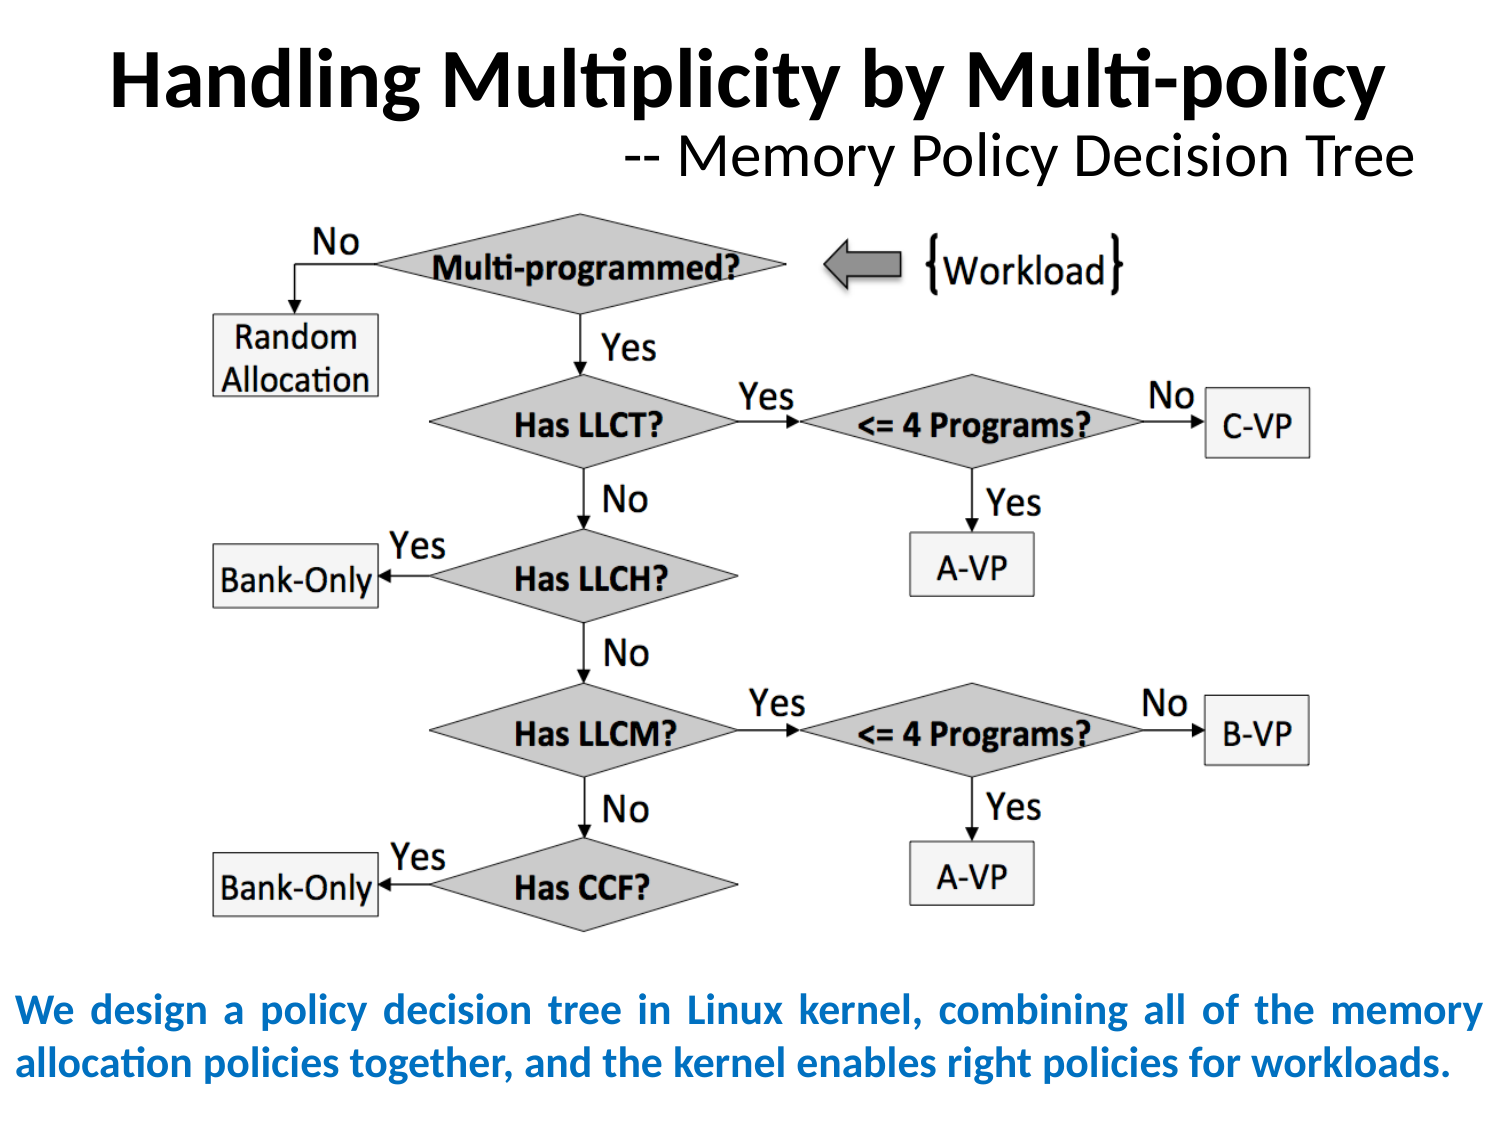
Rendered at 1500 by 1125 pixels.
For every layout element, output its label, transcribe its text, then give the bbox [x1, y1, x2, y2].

picture [192, 207, 1326, 950]
title Handling Multiplicity by Multi-policy -- Memory Policy Decision Tree [26, 30, 1452, 218]
text_box We design a policy decision tree in Linux kernel, combining all of the memory allocation policies together, and the kernel enables right policies for workloads. [0, 973, 1500, 1094]
